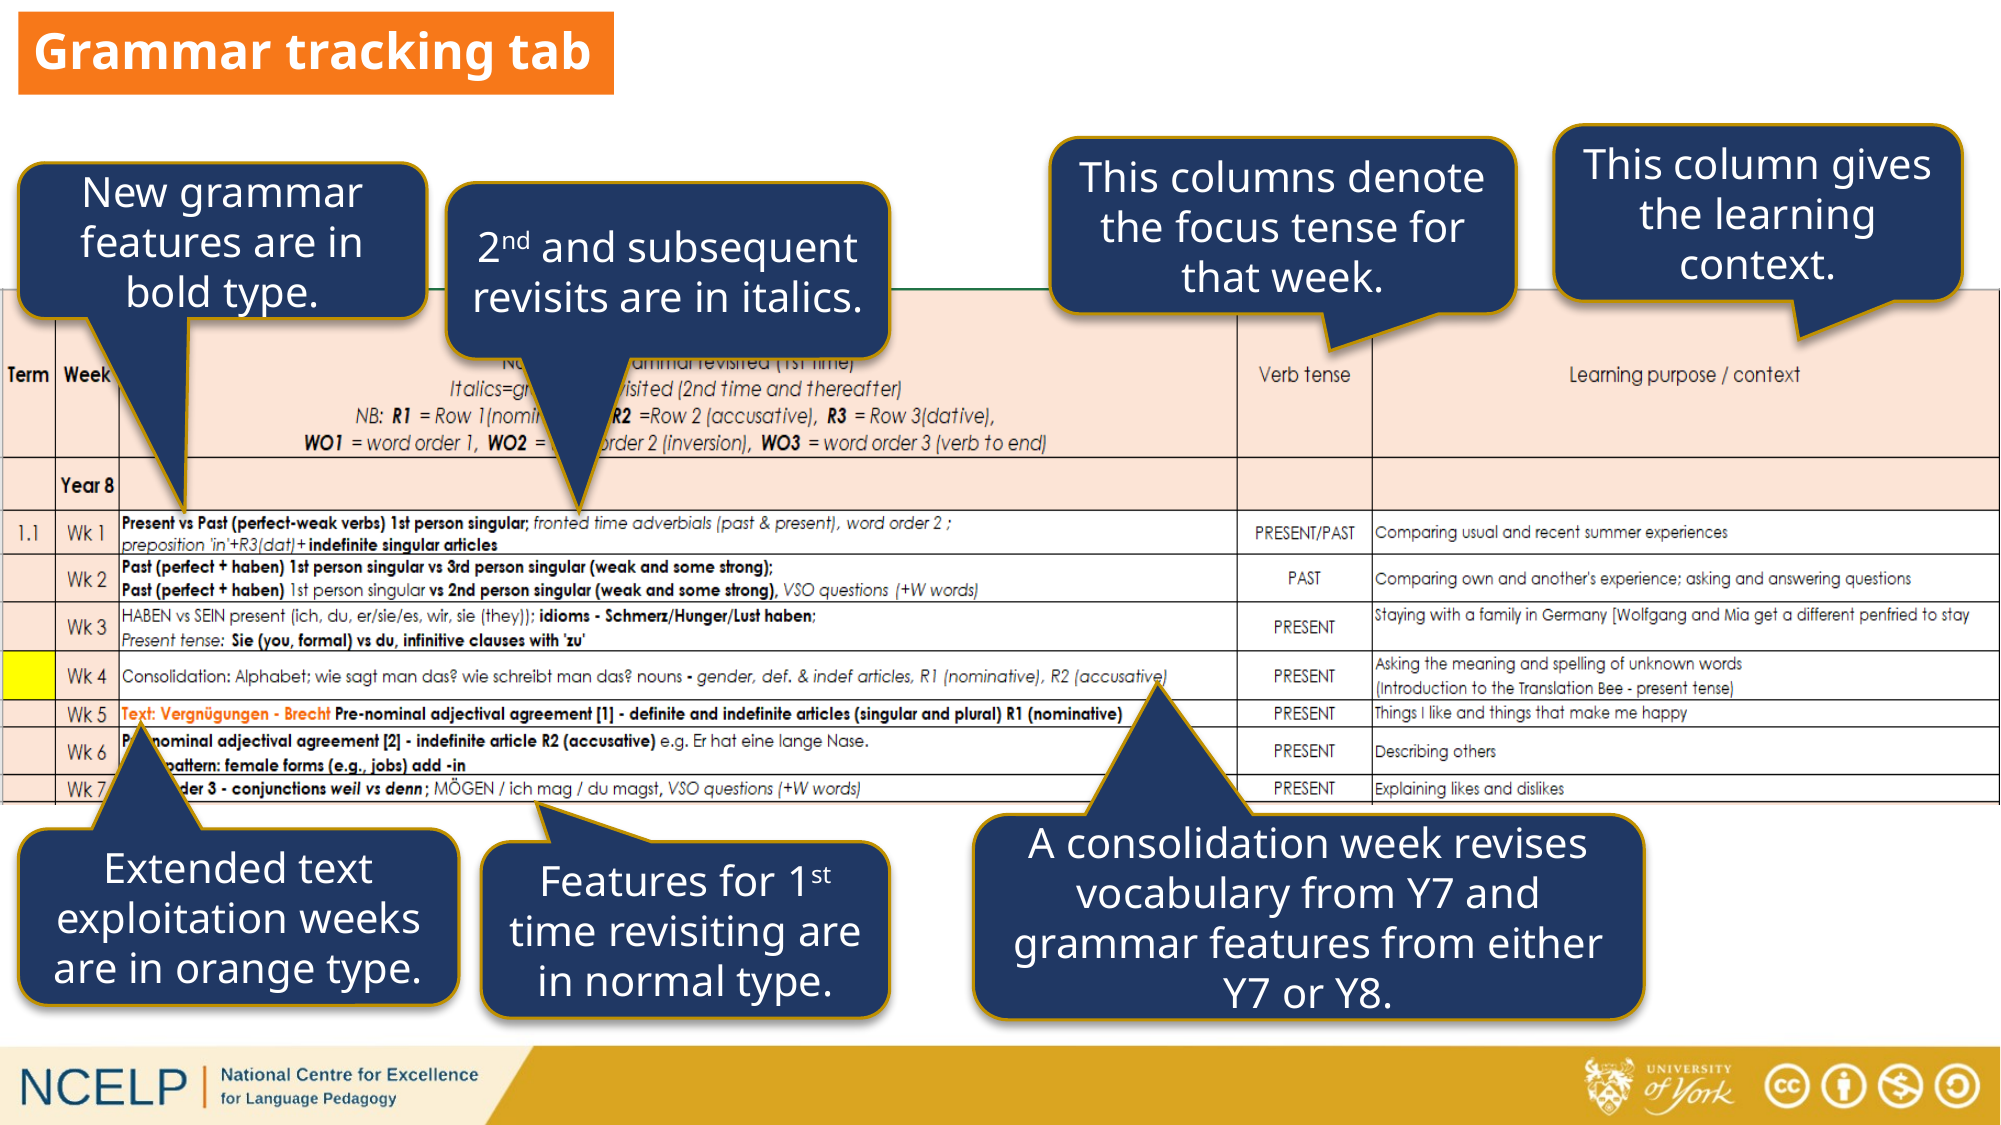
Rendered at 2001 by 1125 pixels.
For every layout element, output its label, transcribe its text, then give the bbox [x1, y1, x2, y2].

text_box New grammar features are in bold type. [17, 161, 429, 288]
text_box This columns denote the focus tense for that week. [1048, 136, 1518, 288]
text_box This column gives the learning context. [1552, 123, 1964, 288]
title Grammar tracking tab [18, 11, 614, 95]
text_box Extended text exploitation weeks are in orange type. [17, 805, 461, 1007]
text_box A consolidation week revises vocabulary from Y7 and grammar features from either Y7 or Y8. [972, 805, 1646, 1021]
text_box Features for 1st time revisiting are in normal type. [480, 805, 891, 1020]
text_box 2nd and subsequent revisits are in italics. [445, 181, 891, 288]
picture [0, 0, 2001, 1125]
